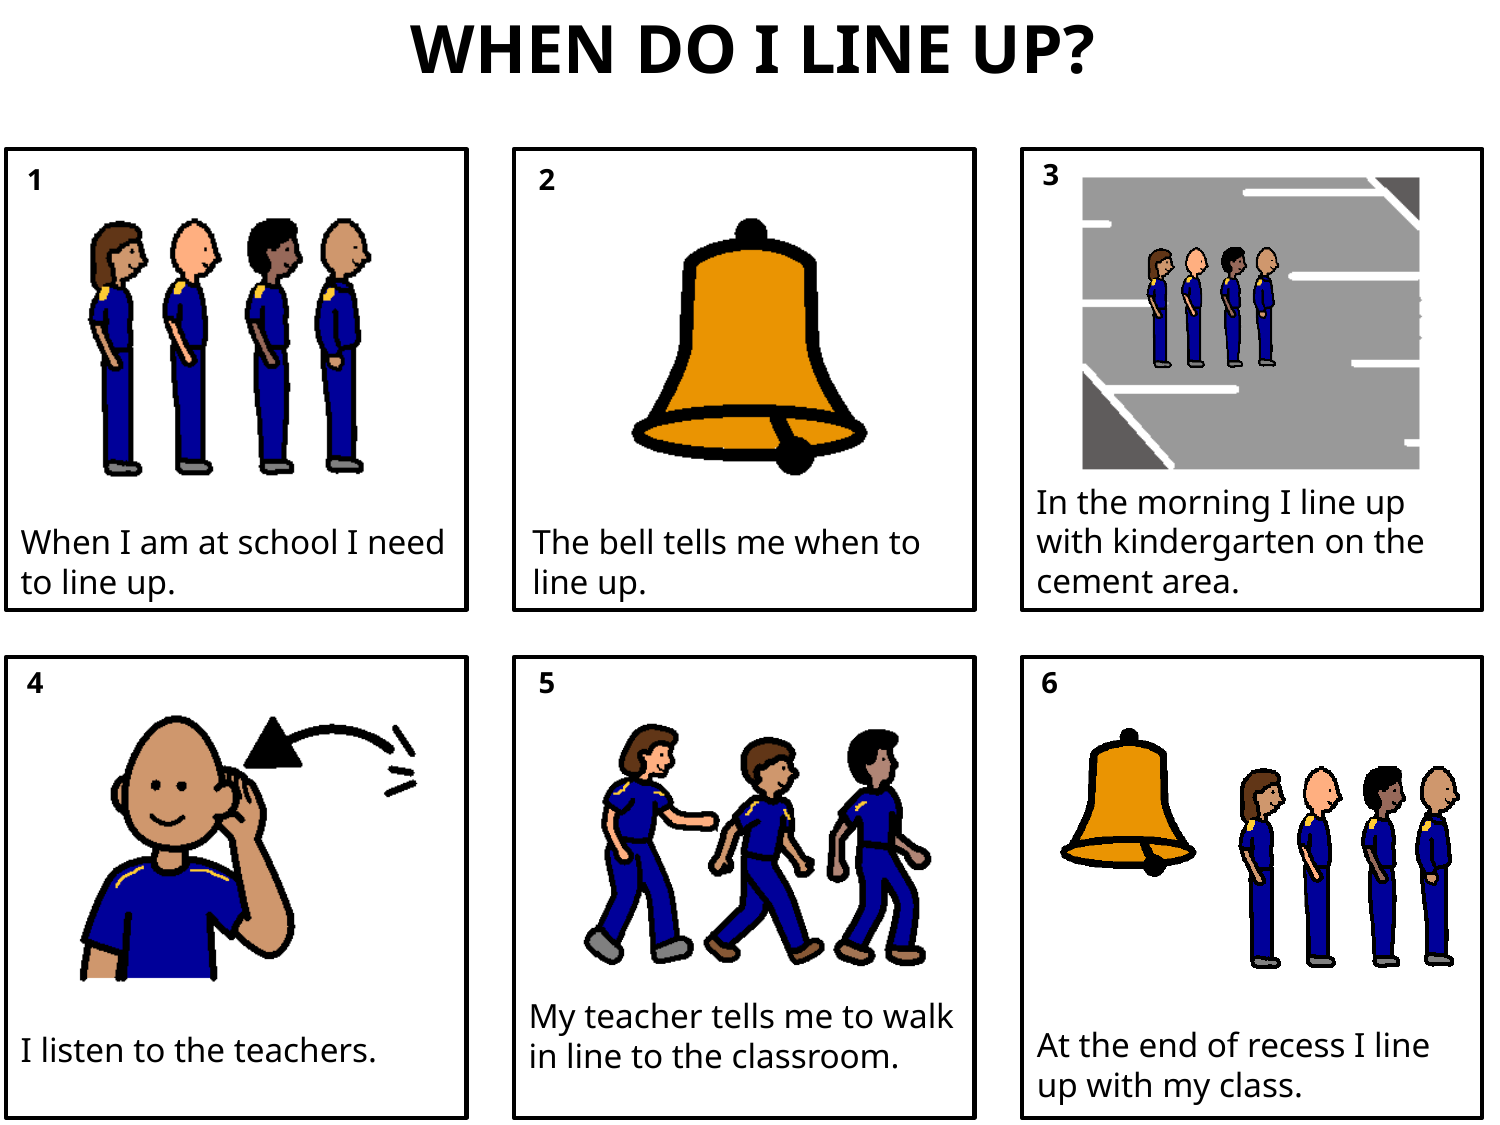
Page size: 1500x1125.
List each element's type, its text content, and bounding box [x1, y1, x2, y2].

text_box My teacher tells me to walk in line to the classroom. [513, 987, 975, 1083]
picture [1045, 707, 1471, 988]
picture [608, 183, 890, 502]
text_box 4 [5, 656, 65, 707]
text_box At the end of recess I line up with my class. [1022, 1016, 1483, 1112]
text_box WHEN DO I LINE UP? [5, 0, 1500, 95]
picture [73, 699, 423, 998]
text_box [1020, 147, 1484, 612]
picture [50, 183, 423, 502]
text_box 5 [517, 656, 577, 707]
text_box [512, 147, 977, 612]
text_box In the morning I line up with kindergarten on the cement area. [1021, 473, 1483, 608]
text_box 1 [5, 153, 65, 204]
picture [1065, 164, 1436, 482]
text_box I listen to the teachers. [5, 1021, 467, 1077]
text_box 2 [517, 153, 577, 204]
text_box 6 [1020, 656, 1080, 707]
text_box [1020, 655, 1484, 1120]
picture [548, 702, 953, 1000]
text_box [4, 147, 469, 612]
text_box When I am at school I need to line up. [5, 513, 467, 609]
text_box [512, 655, 977, 1120]
text_box [4, 655, 469, 1120]
text_box 3 [1021, 148, 1081, 199]
text_box The bell tells me when to line up. [517, 513, 979, 609]
